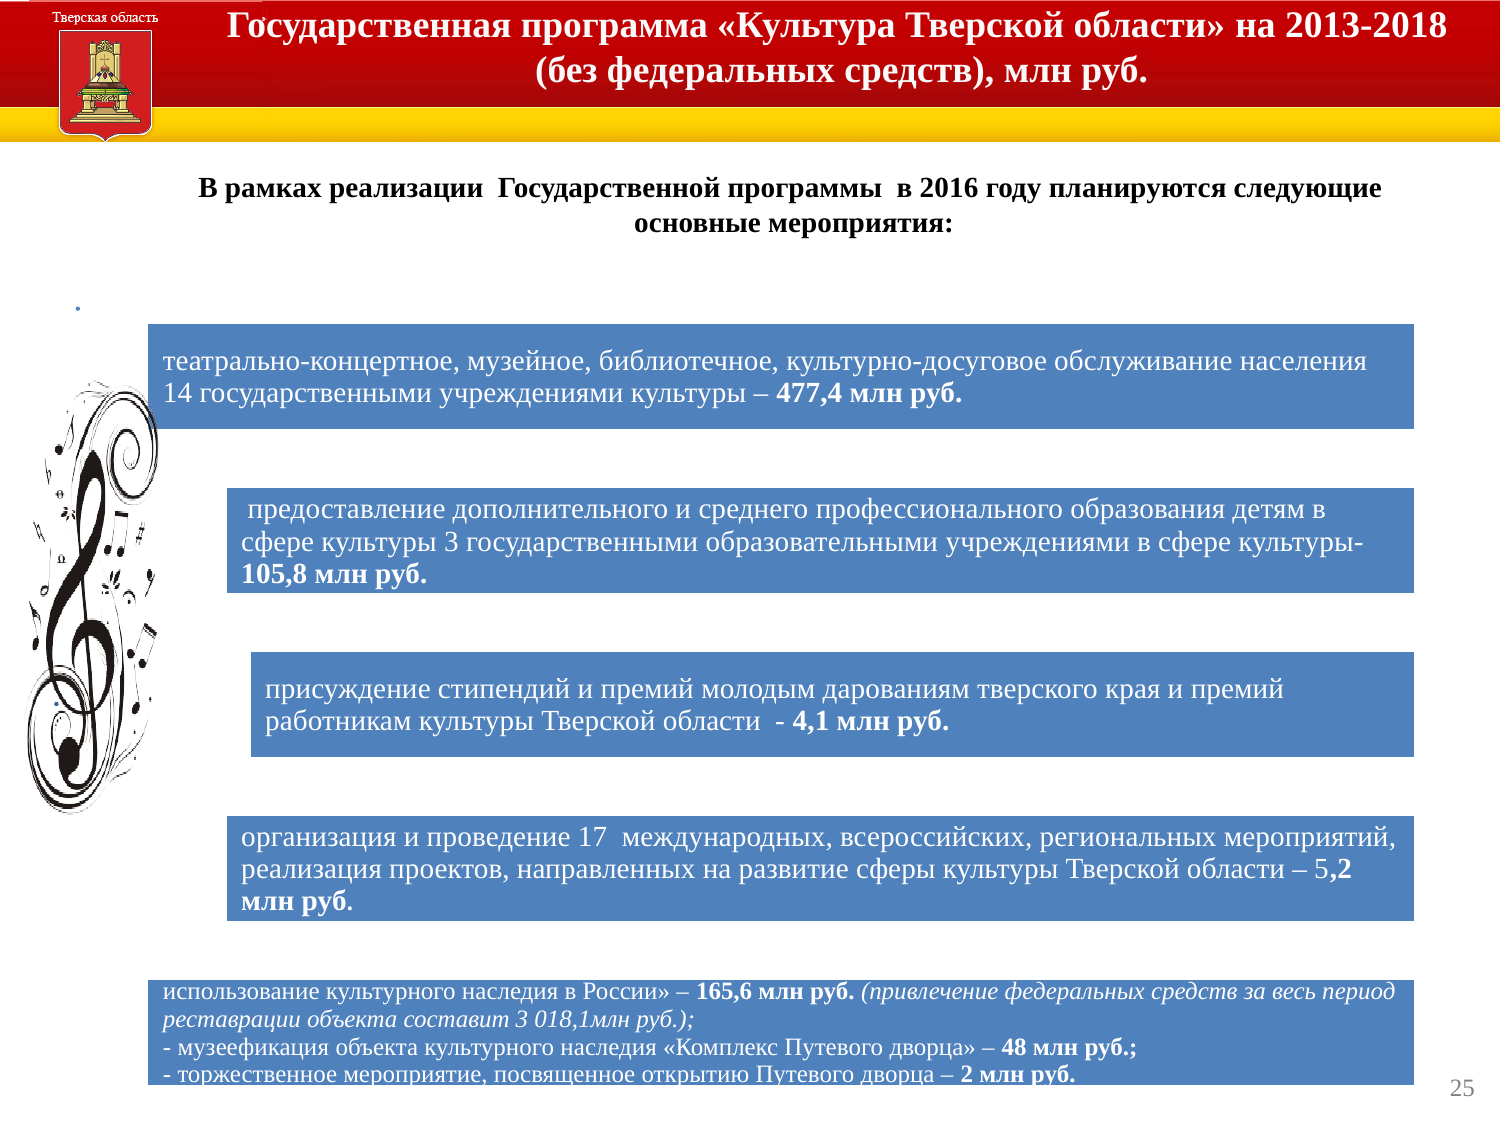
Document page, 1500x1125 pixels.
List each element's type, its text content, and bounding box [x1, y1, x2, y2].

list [51, 219, 1417, 1095]
picture [0, 0, 1500, 143]
text_box В рамках реализации Государственной программы в 2016 году планируются следующие основные мероприятия: [104, 160, 1477, 246]
slide_number 25 [1423, 1046, 1490, 1125]
picture [0, 373, 270, 823]
